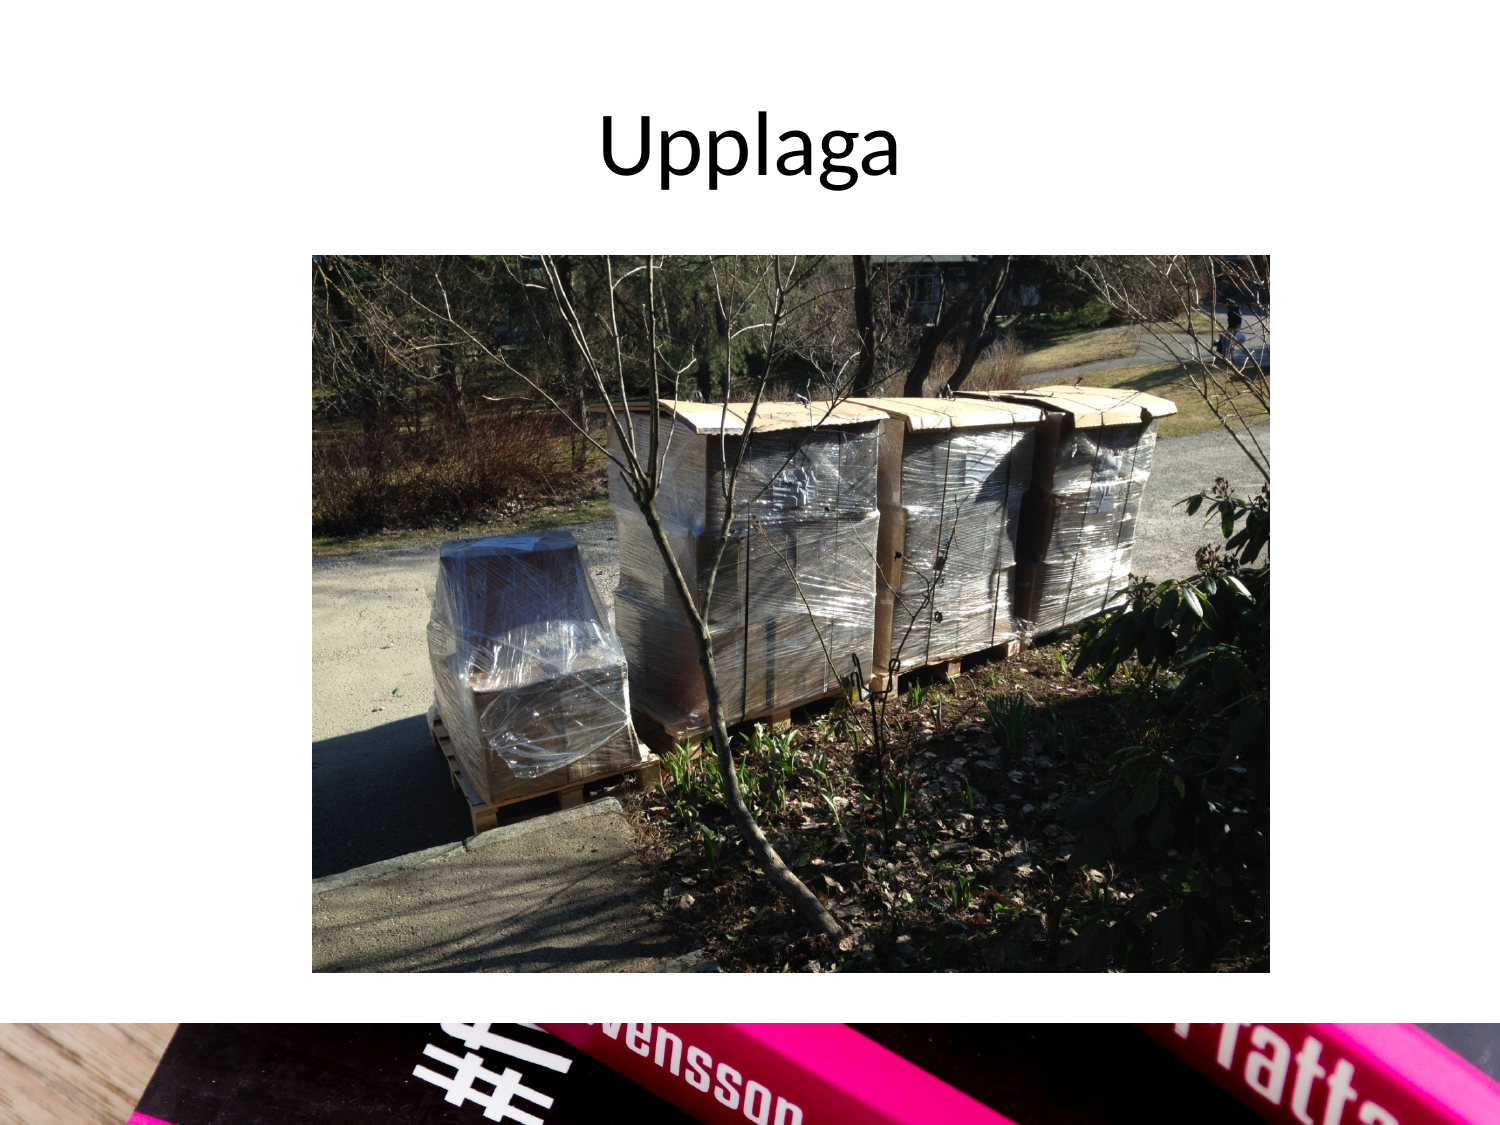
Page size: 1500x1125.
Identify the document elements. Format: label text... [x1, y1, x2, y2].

title Upplaga [75, 45, 1425, 233]
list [312, 255, 1270, 974]
picture [0, 1023, 1500, 1125]
